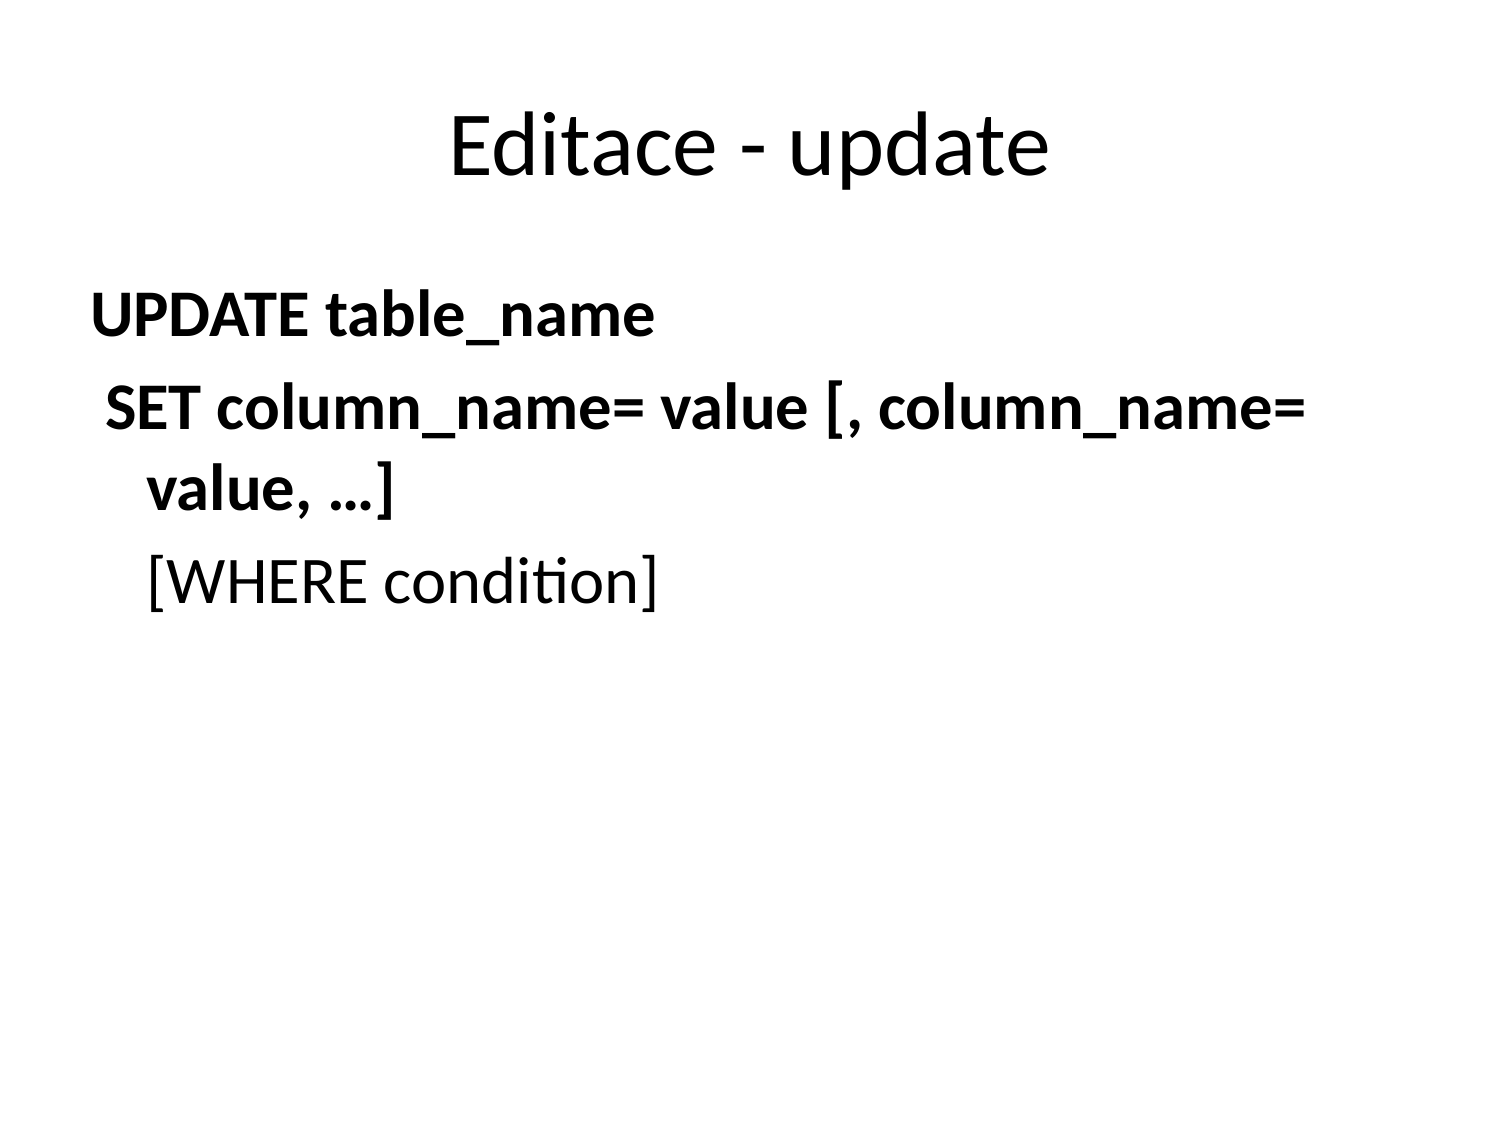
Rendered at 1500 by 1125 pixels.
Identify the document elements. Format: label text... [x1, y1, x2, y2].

list UPDATE table_name SET column_name= value [, column_name= value, …] [WHERE condition] [75, 262, 1425, 1005]
title Editace - update [75, 45, 1425, 233]
